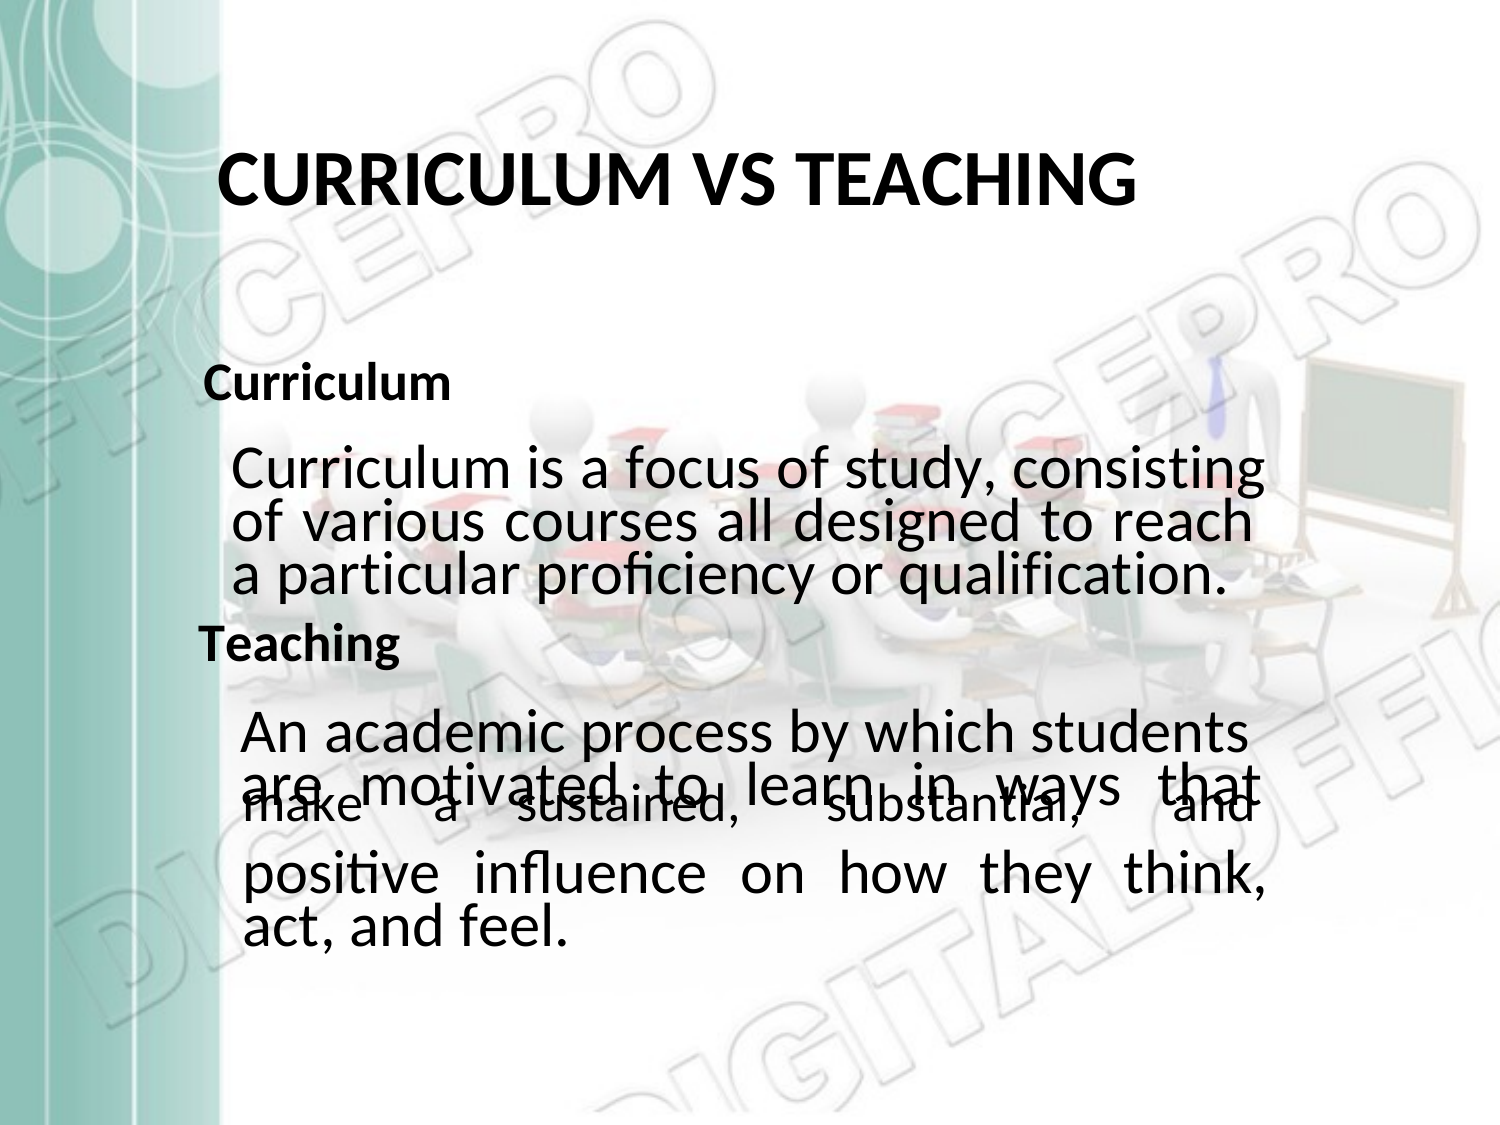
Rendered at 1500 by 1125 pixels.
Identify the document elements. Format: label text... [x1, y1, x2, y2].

text_box make [240, 776, 396, 829]
text_box sustained, [513, 776, 789, 829]
text_box substantial, [824, 776, 1134, 829]
text_box Curriculum is a focus of study, consisting of various courses all designed to reach a particular proficiency or qualification. Teaching An academic process by which students are motivated to learn in ways that [198, 424, 1282, 790]
text_box a [431, 776, 478, 829]
text_box CURRICULUM VS TEACHING [215, 141, 1295, 238]
text_box Curriculum [201, 355, 503, 423]
text_box positive influence on how they think, act, and feel. [240, 829, 1282, 950]
text_box [0, 0, 1500, 1125]
text_box and [1170, 776, 1282, 829]
